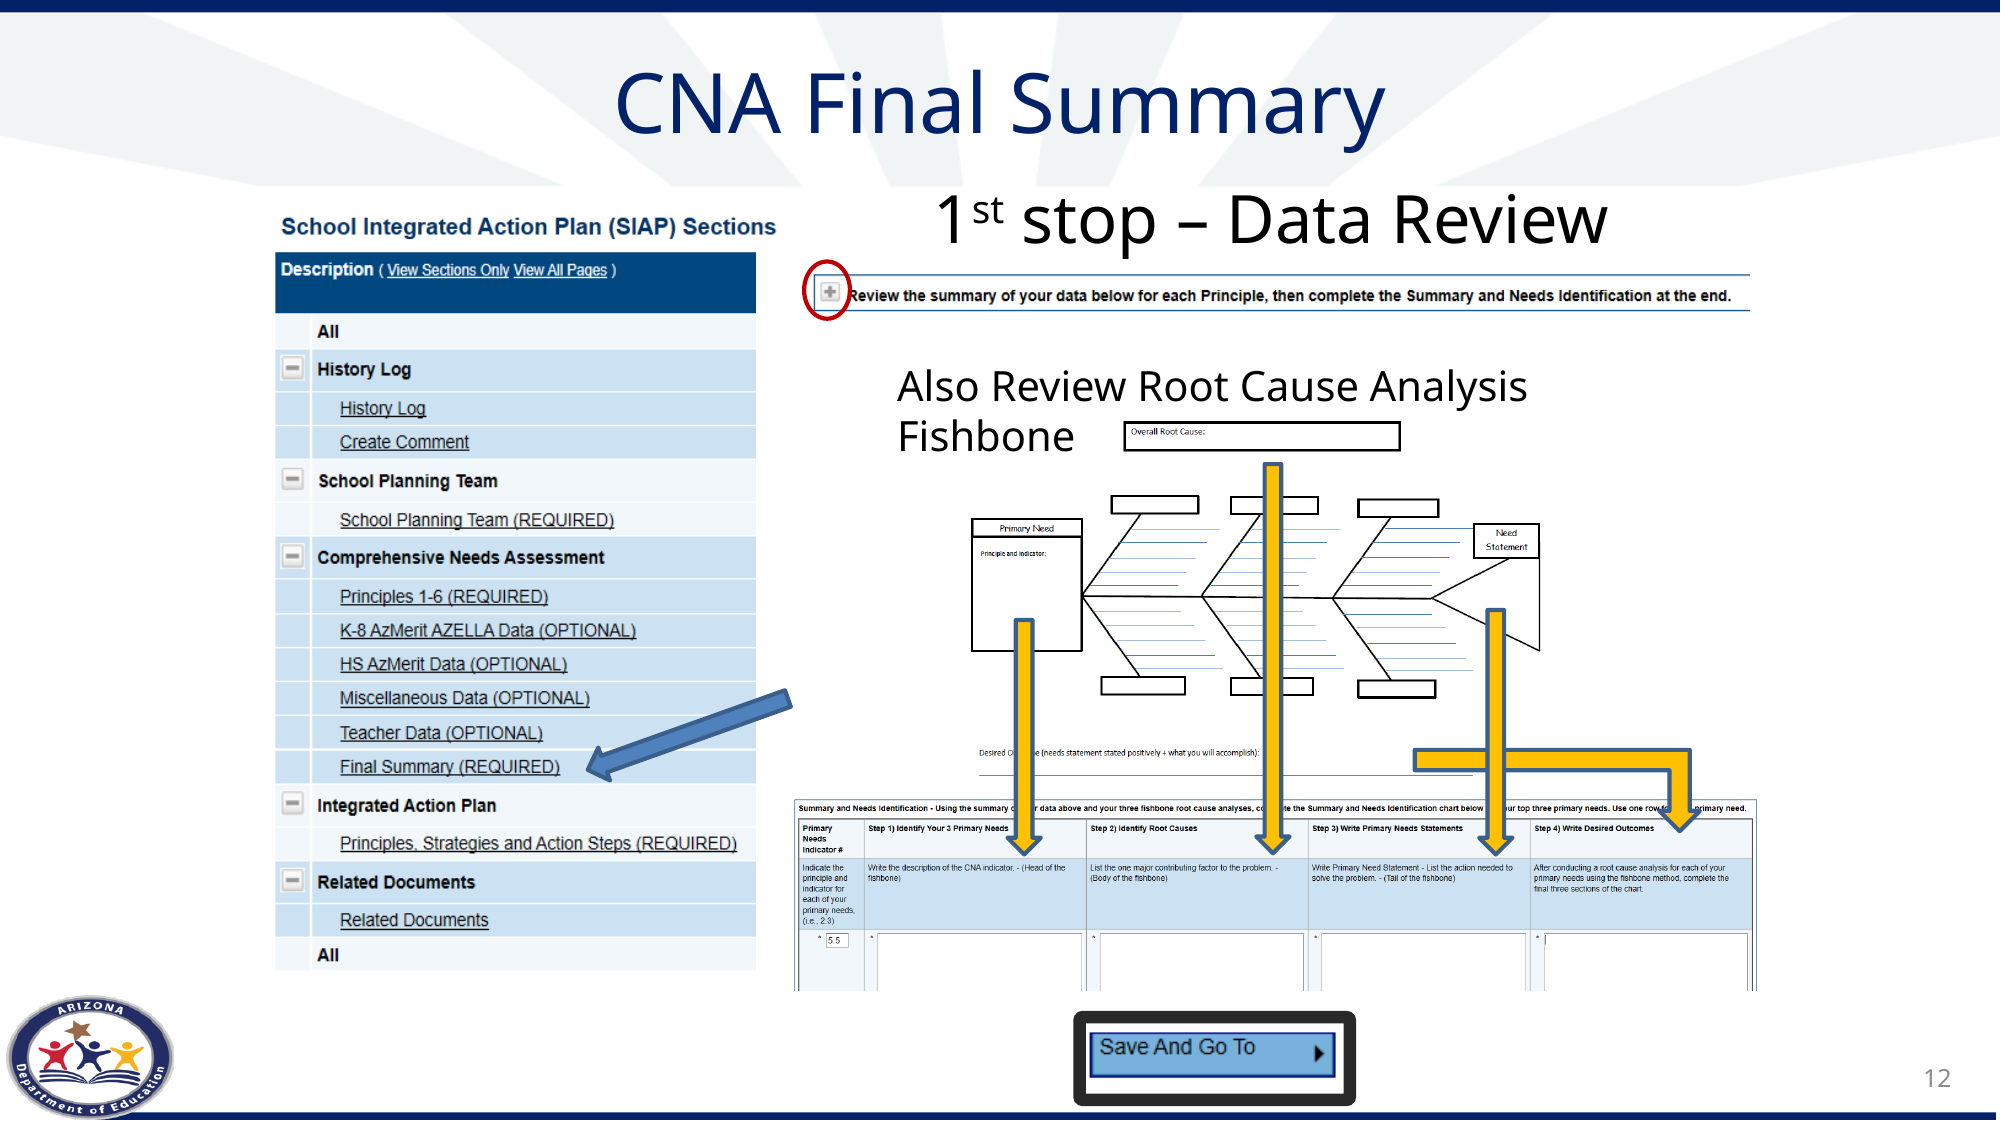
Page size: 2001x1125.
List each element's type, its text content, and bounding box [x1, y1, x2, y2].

picture [273, 211, 782, 247]
picture [0, 12, 2000, 188]
picture [6, 995, 174, 1120]
picture [273, 251, 756, 978]
picture [793, 796, 1763, 991]
list 1st stop – Data Review [918, 175, 1661, 229]
text_box Also Review Root Cause Analysis Fishbone [882, 352, 1674, 416]
picture [1079, 1016, 1351, 1101]
text_box [1563, 747, 1692, 795]
text_box [761, 688, 793, 720]
picture [954, 402, 1558, 793]
list CNA Final Summary [66, 24, 1934, 175]
picture [803, 261, 1751, 320]
